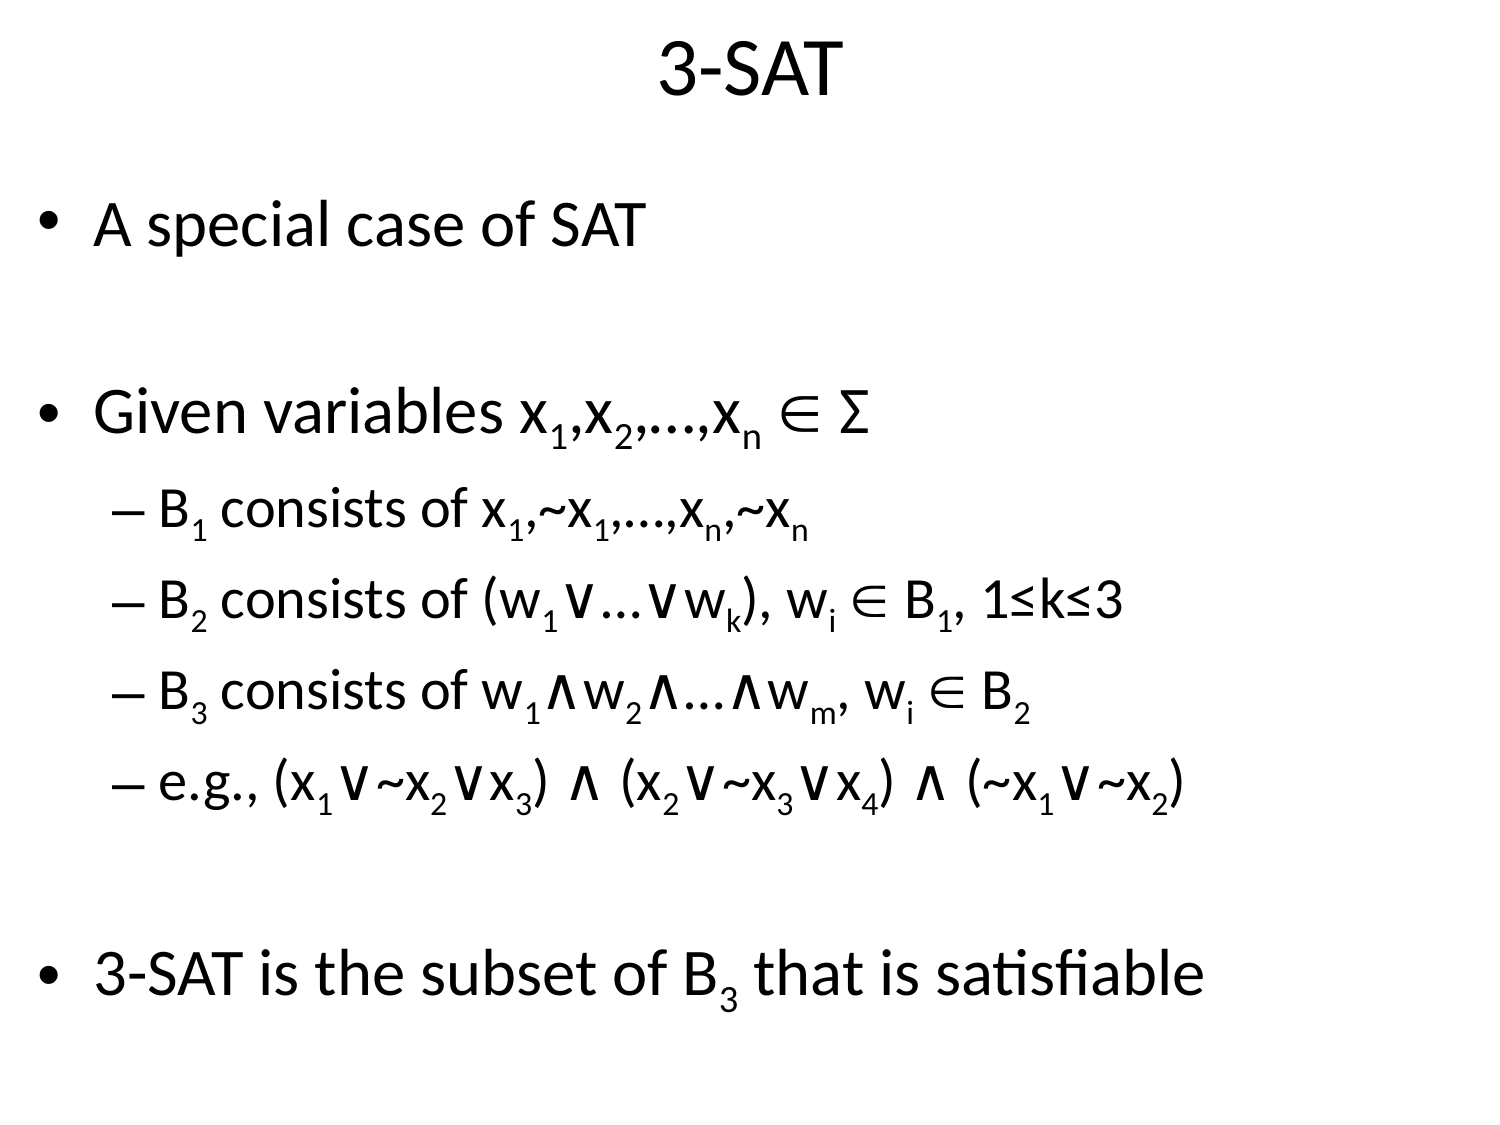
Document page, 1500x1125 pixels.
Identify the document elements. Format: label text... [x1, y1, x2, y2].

list A special case of SAT Given variables x1,x2,…,xn  Σ B1 consists of x1,~x1,…,xn,~xn B2 consists of (w1∨…∨wk), wi  B1, 1≤k≤3 B3 consists of w1∧w2∧…∧wm, wi  B2 e.g., (x1∨~x2∨x3) ∧ (x2∨~x3∨x4) ∧ (~x1∨~x2) 3-SAT is the subset of B3 that is satisfiable [22, 172, 1479, 1090]
title 3-SAT [75, 8, 1425, 116]
